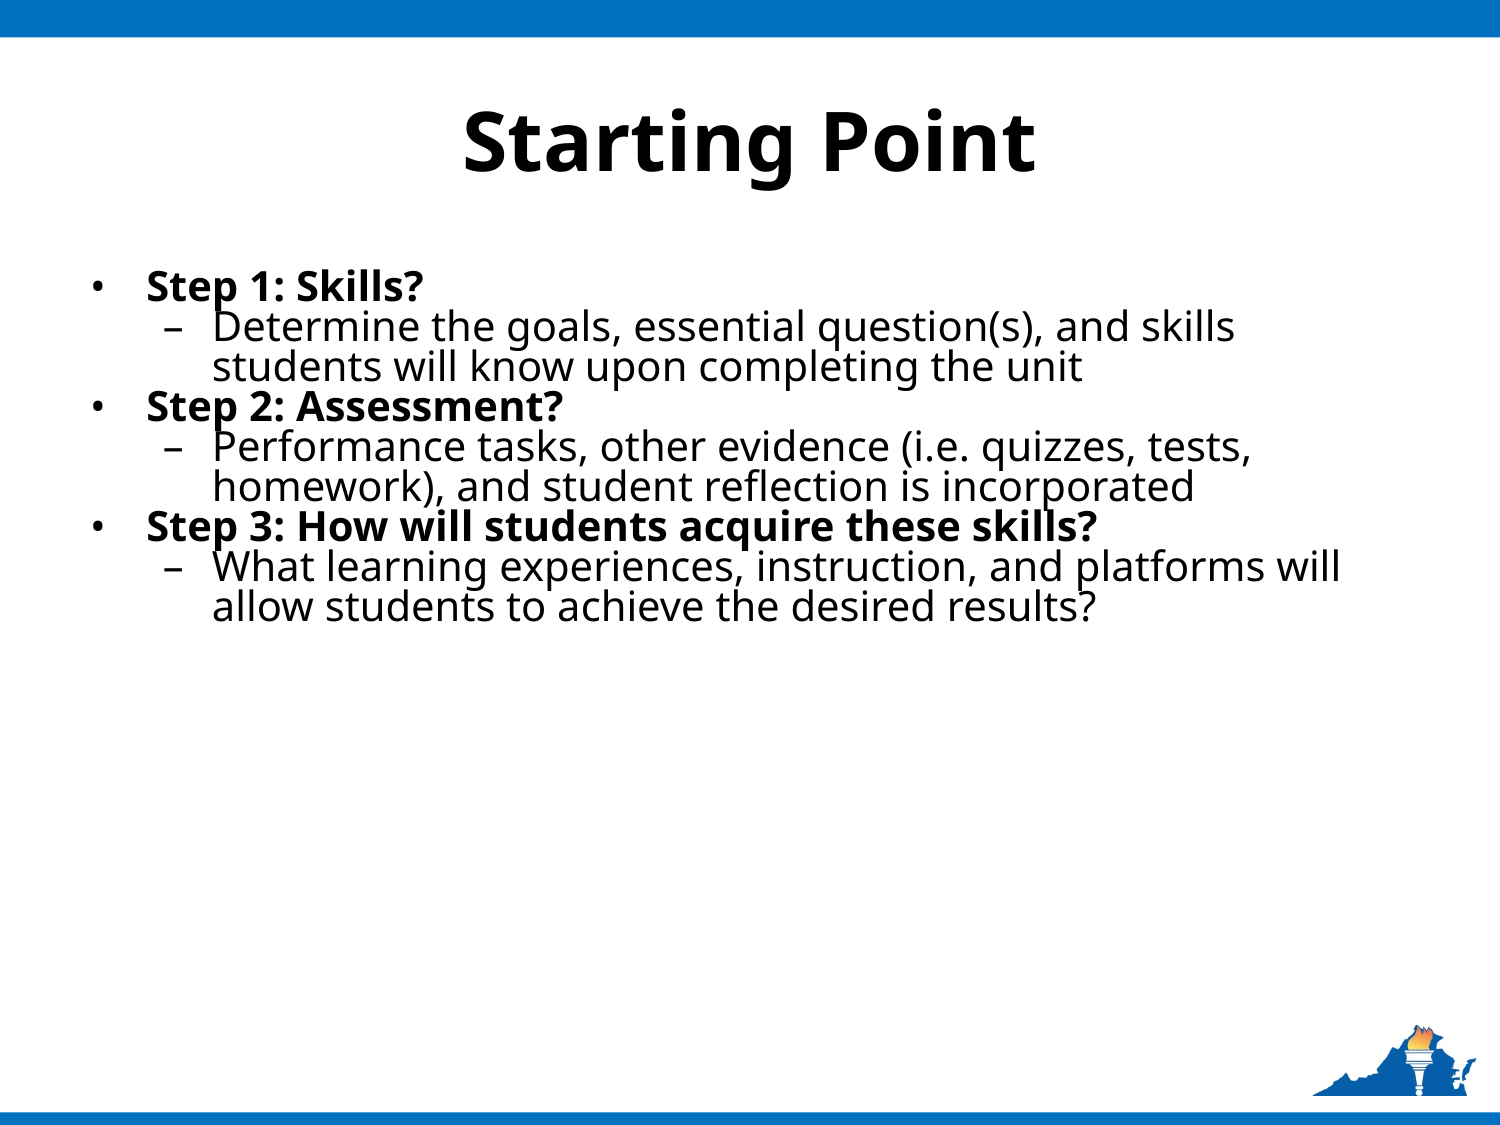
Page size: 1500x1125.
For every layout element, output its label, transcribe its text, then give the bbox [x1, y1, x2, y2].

title Starting Point [75, 45, 1425, 233]
picture [1312, 1025, 1477, 1096]
list Step 1: Skills? Determine the goals, essential question(s), and skills students will know upon completing the unit Step 2: Assessment? Performance tasks, other evidence (i.e. quizzes, tests, homework), and student reflection is incorporated Step 3: How will students acquire these skills? What learning experiences, instruction, and platforms will allow students to achieve the desired results? [75, 262, 1425, 1005]
